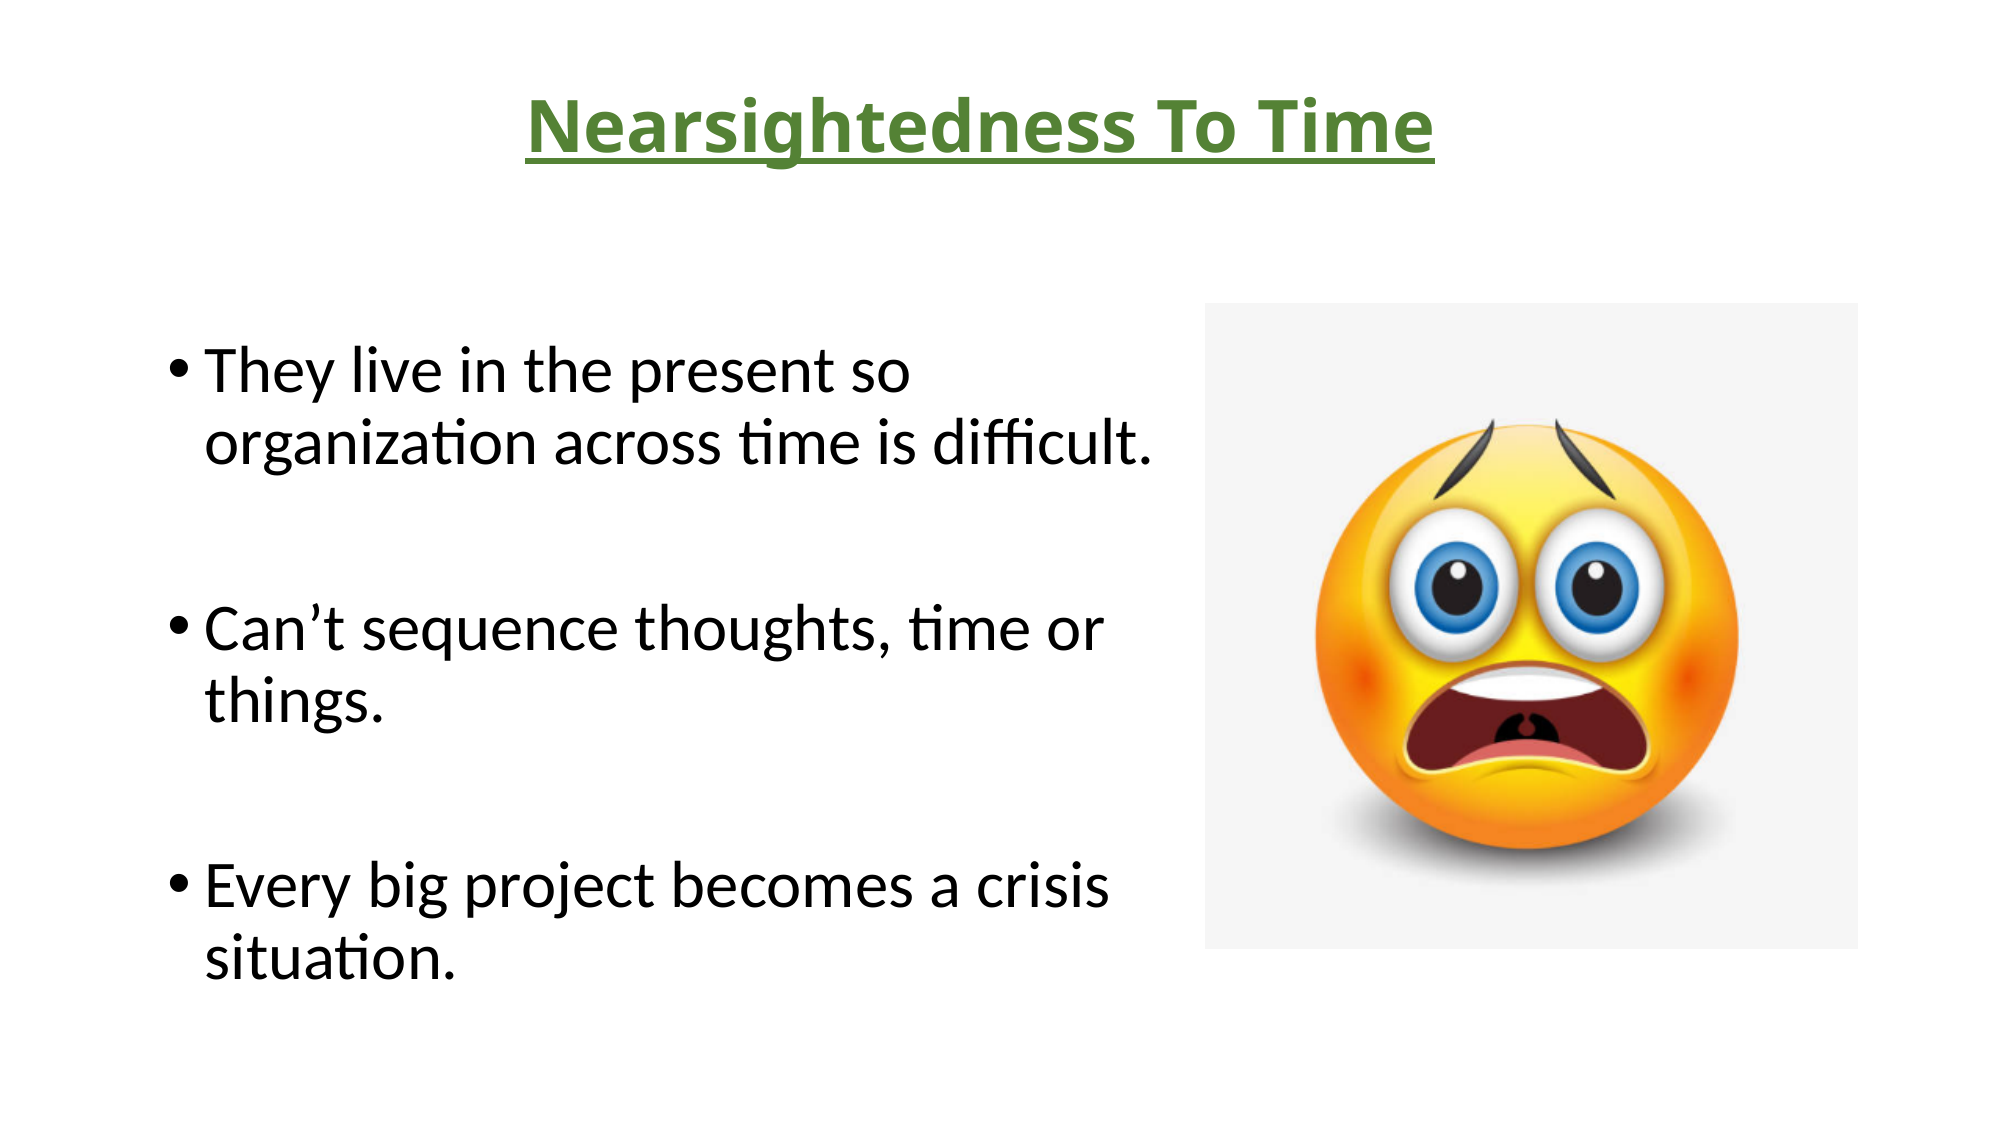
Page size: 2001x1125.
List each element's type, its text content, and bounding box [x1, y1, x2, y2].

title Nearsightedness To Time [51, 25, 1909, 177]
picture [1205, 303, 1858, 949]
list They live in the present so organization across time is difficult. Can’t sequence thoughts, time or things. Every big project becomes a crisis situation. [152, 327, 1205, 949]
